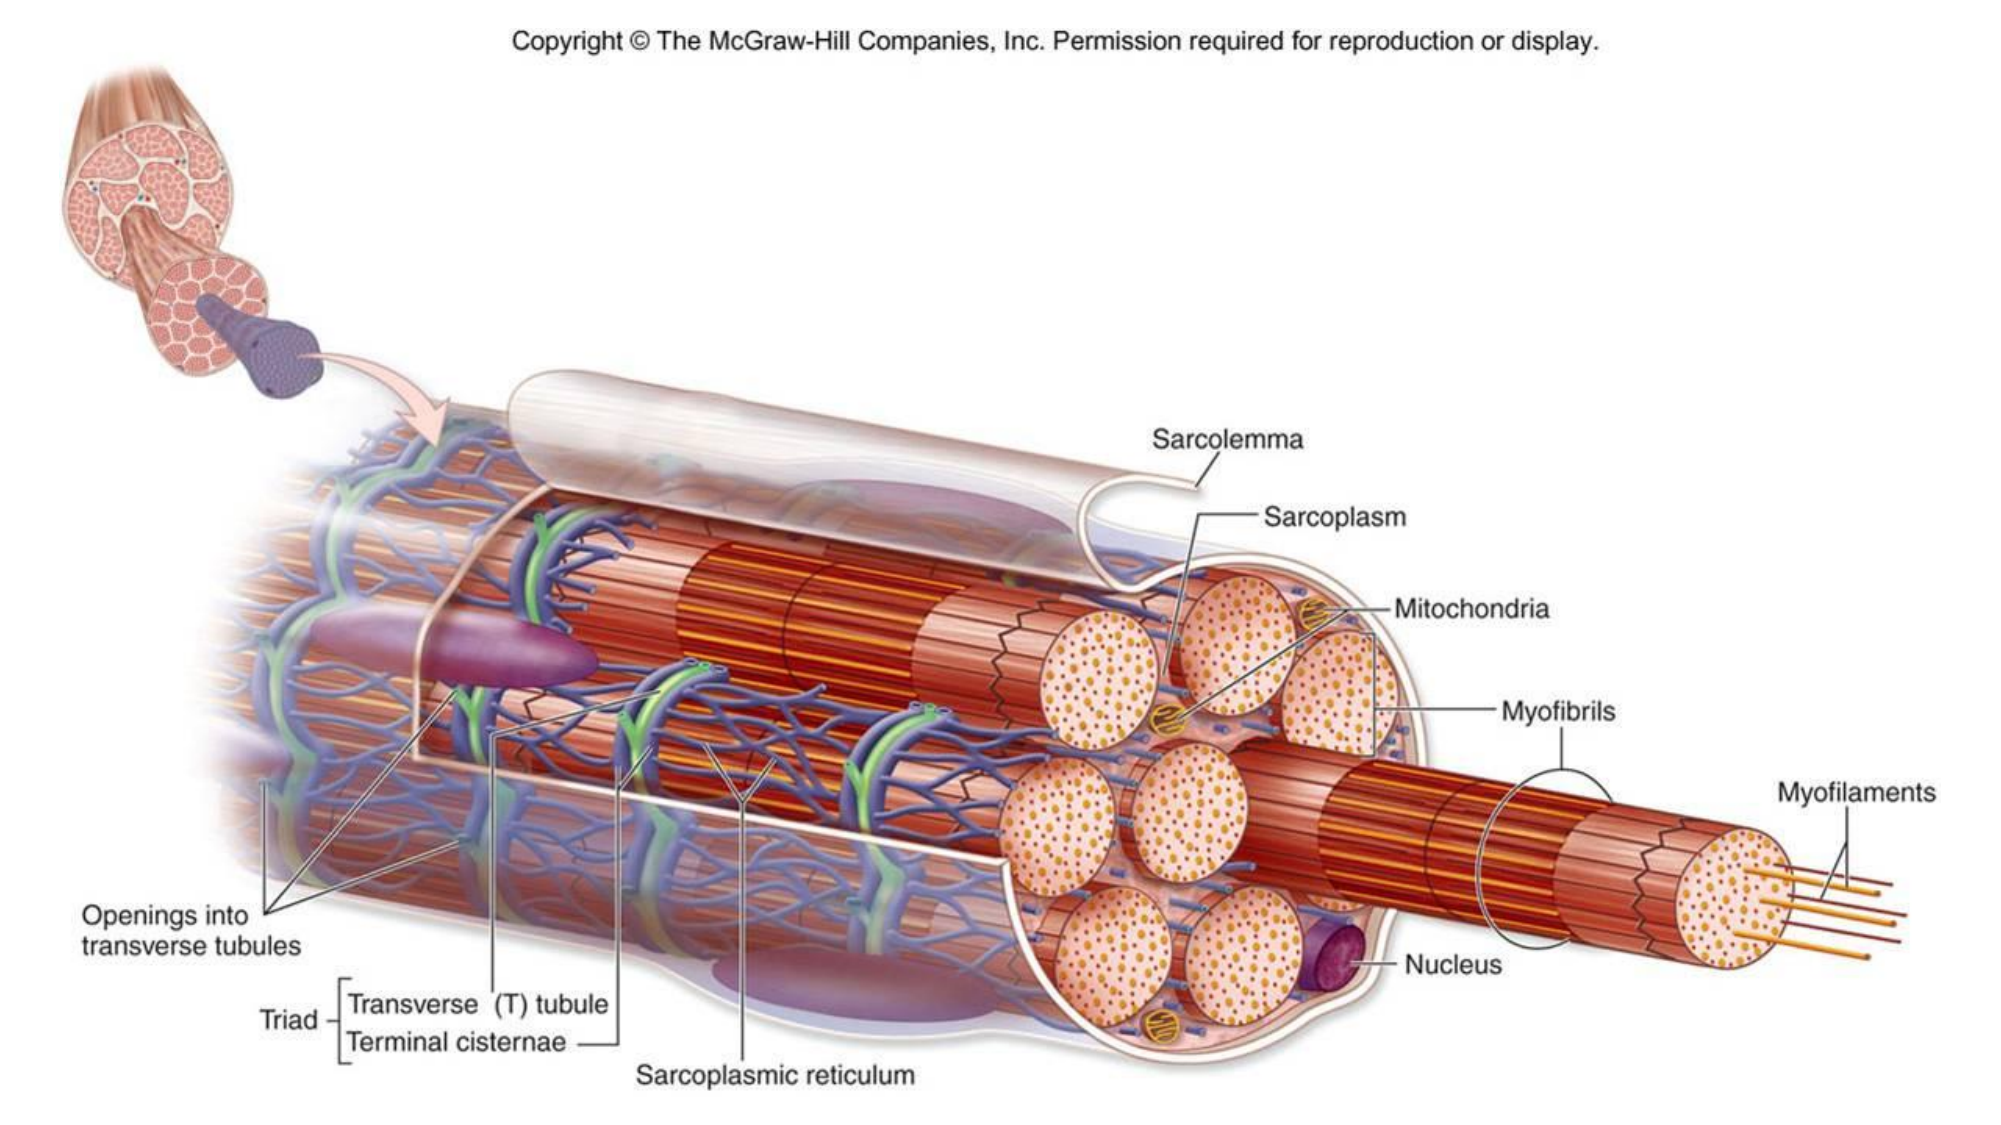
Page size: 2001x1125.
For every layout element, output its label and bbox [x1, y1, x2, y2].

picture [59, 28, 1941, 1097]
